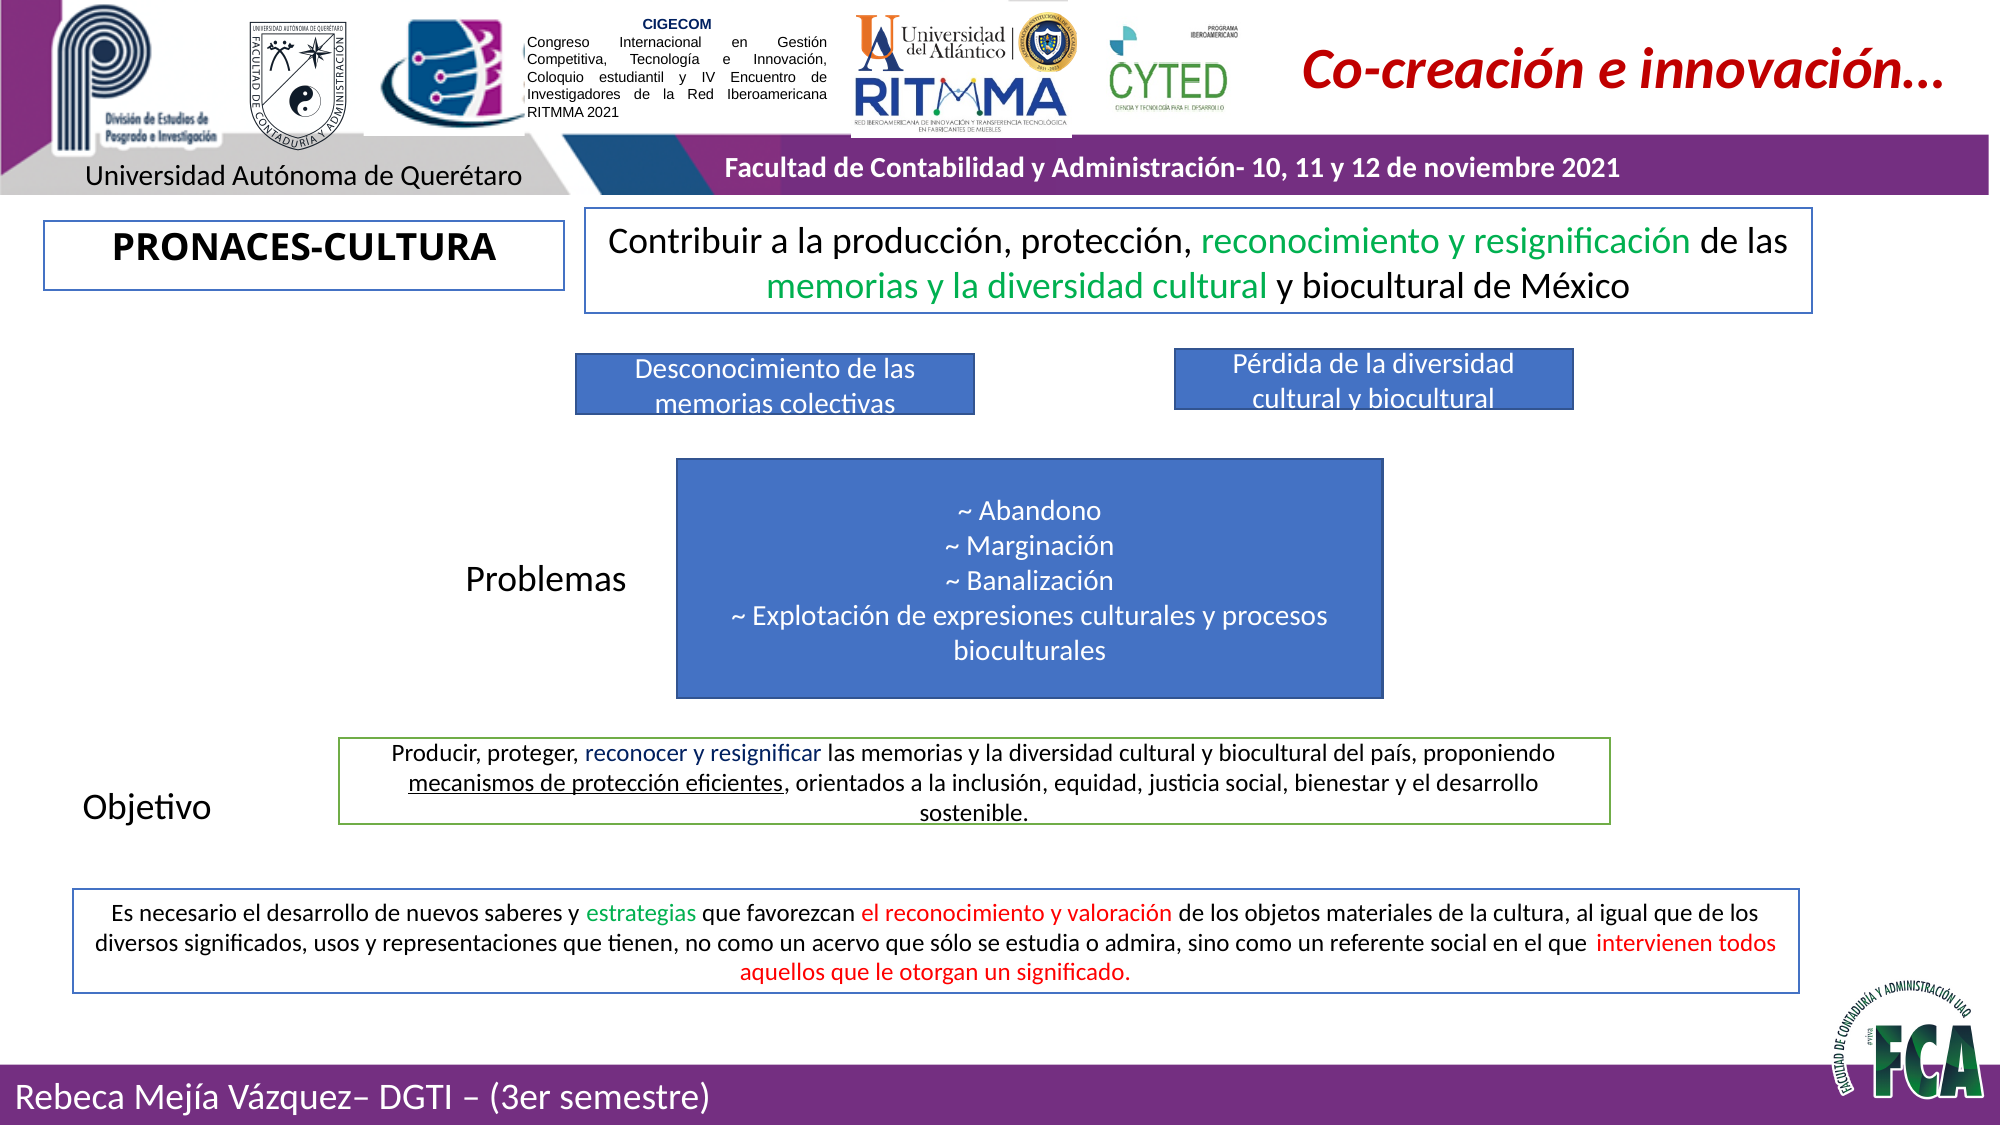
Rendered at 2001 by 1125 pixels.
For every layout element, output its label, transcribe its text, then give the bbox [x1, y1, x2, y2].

text_box Producir, proteger, reconocer y resignificar las memorias y la diversidad cultural y biocultural del país, proponiendo mecanismos de protección eficientes, orientados a la inclusión, equidad, justicia social, bienestar y el desarrollo sostenible. [338, 737, 1611, 825]
text_box Pérdida de la diversidad cultural y biocultural [1174, 348, 1574, 410]
text_box Desconocimiento de las memorias colectivas [575, 353, 975, 415]
text_box Es necesario el desarrollo de nuevos saberes y estrategias que favorezcan el reconocimiento y valoración de los objetos materiales de la cultura, al igual que de los diversos significados, usos y representaciones que tienen, no como un acervo que sólo se estudia o admira, sino como un referente social en el que intervienen todos aquellos que le otorgan un significado. [72, 888, 1800, 994]
text_box Problemas [450, 546, 695, 607]
picture [1798, 954, 2000, 1123]
text_box Contribuir a la producción, protección, reconocimiento y resignificación de las memorias y la diversidad cultural y biocultural de México [584, 207, 1813, 314]
text_box Rebeca Mejía Vázquez– DGTI – (3er semestre) [0, 1064, 2000, 1125]
text_box Objetivo [67, 774, 267, 834]
text_box ~ Abandono ~ Marginación ~ Banalización ~ Explotación de expresiones culturales y procesos bioculturales [676, 458, 1384, 699]
text_box PRONACES-CULTURA [43, 220, 565, 291]
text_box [0, 0, 1989, 200]
